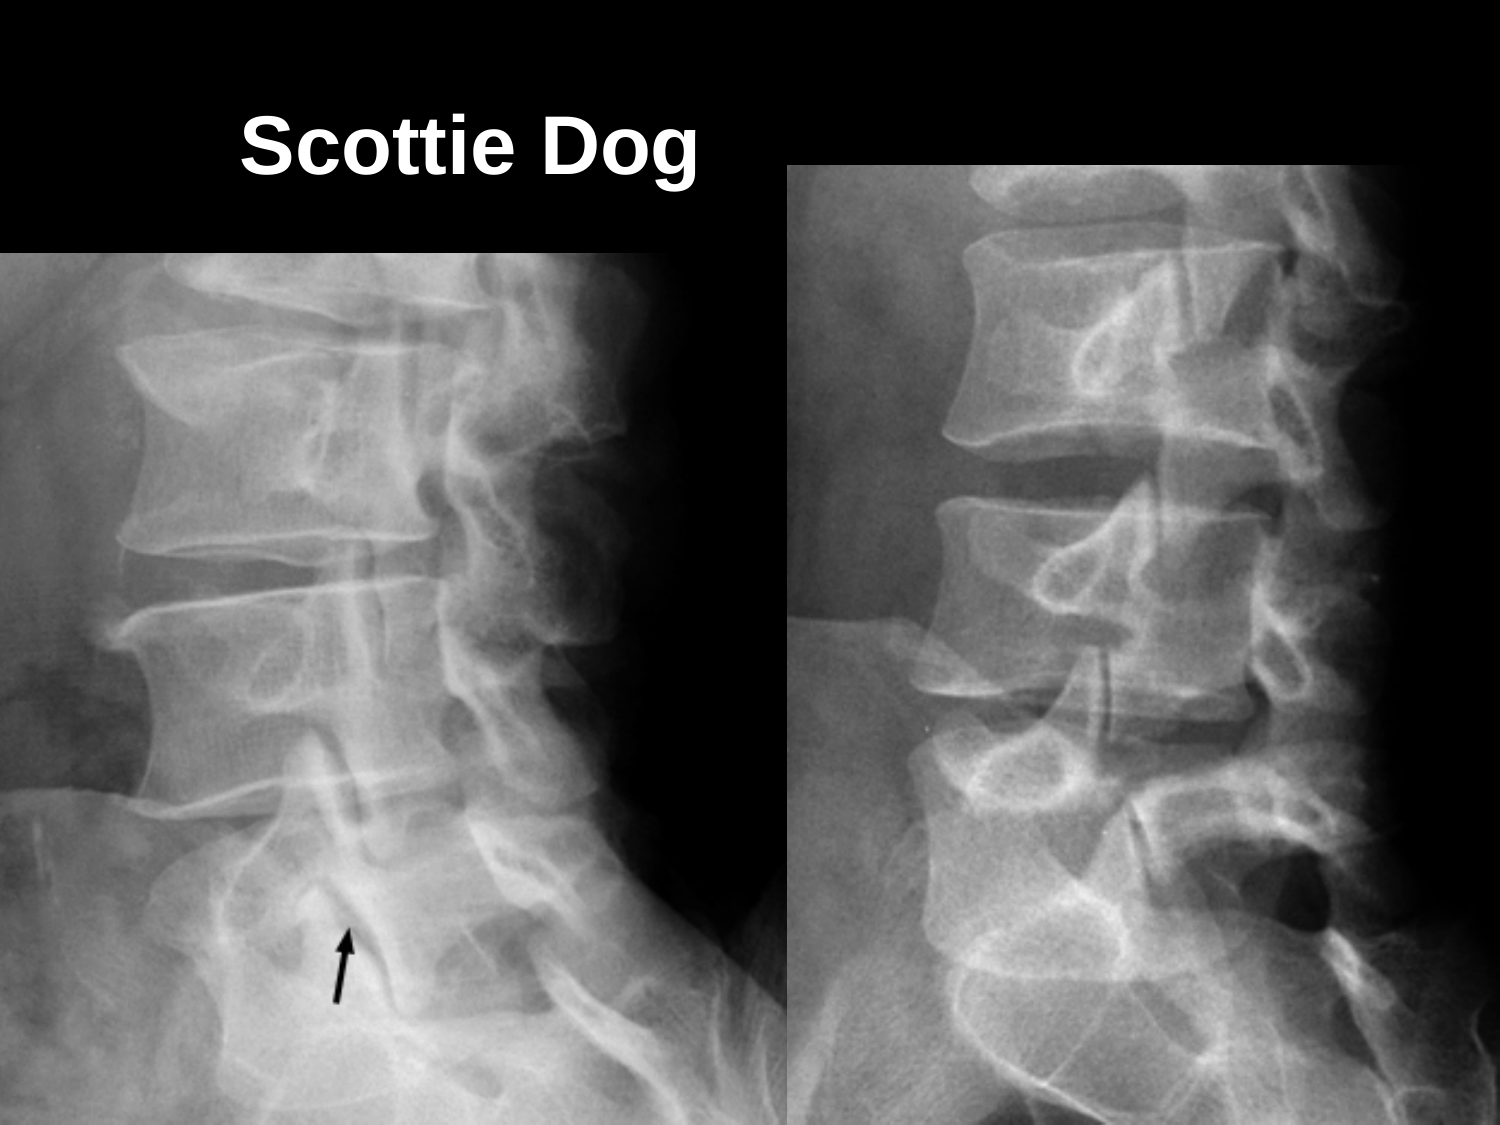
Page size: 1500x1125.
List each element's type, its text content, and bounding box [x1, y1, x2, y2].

picture [0, 165, 1500, 1125]
title Scottie Dog [225, 84, 1500, 235]
